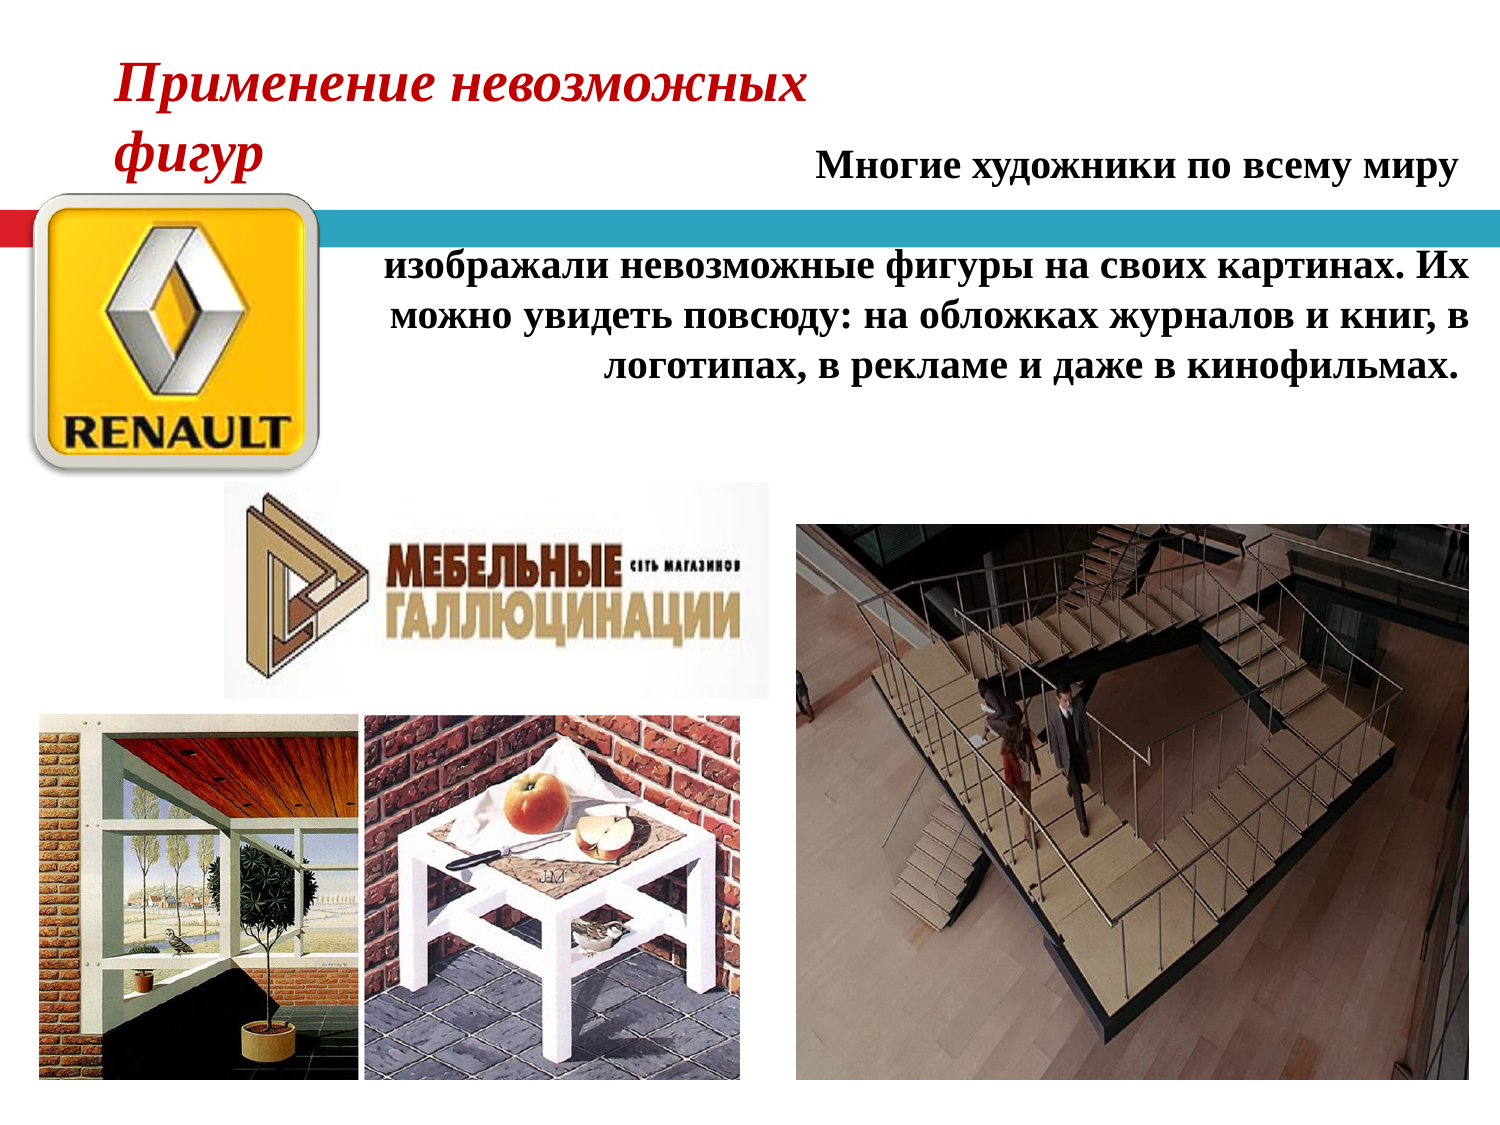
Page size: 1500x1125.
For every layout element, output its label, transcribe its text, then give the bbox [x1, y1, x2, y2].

picture [39, 714, 740, 1081]
picture [796, 523, 1470, 1080]
picture [19, 187, 769, 699]
title Применение невозможных фигур [99, 32, 1438, 186]
text_box Многие художники по всему миру изображали невозможные фигуры на своих картинах. Их можно увидеть повсюду: на обложках журналов и книг, в логотипах, в рекламе и даже в кинофильмах. [267, 129, 1485, 394]
